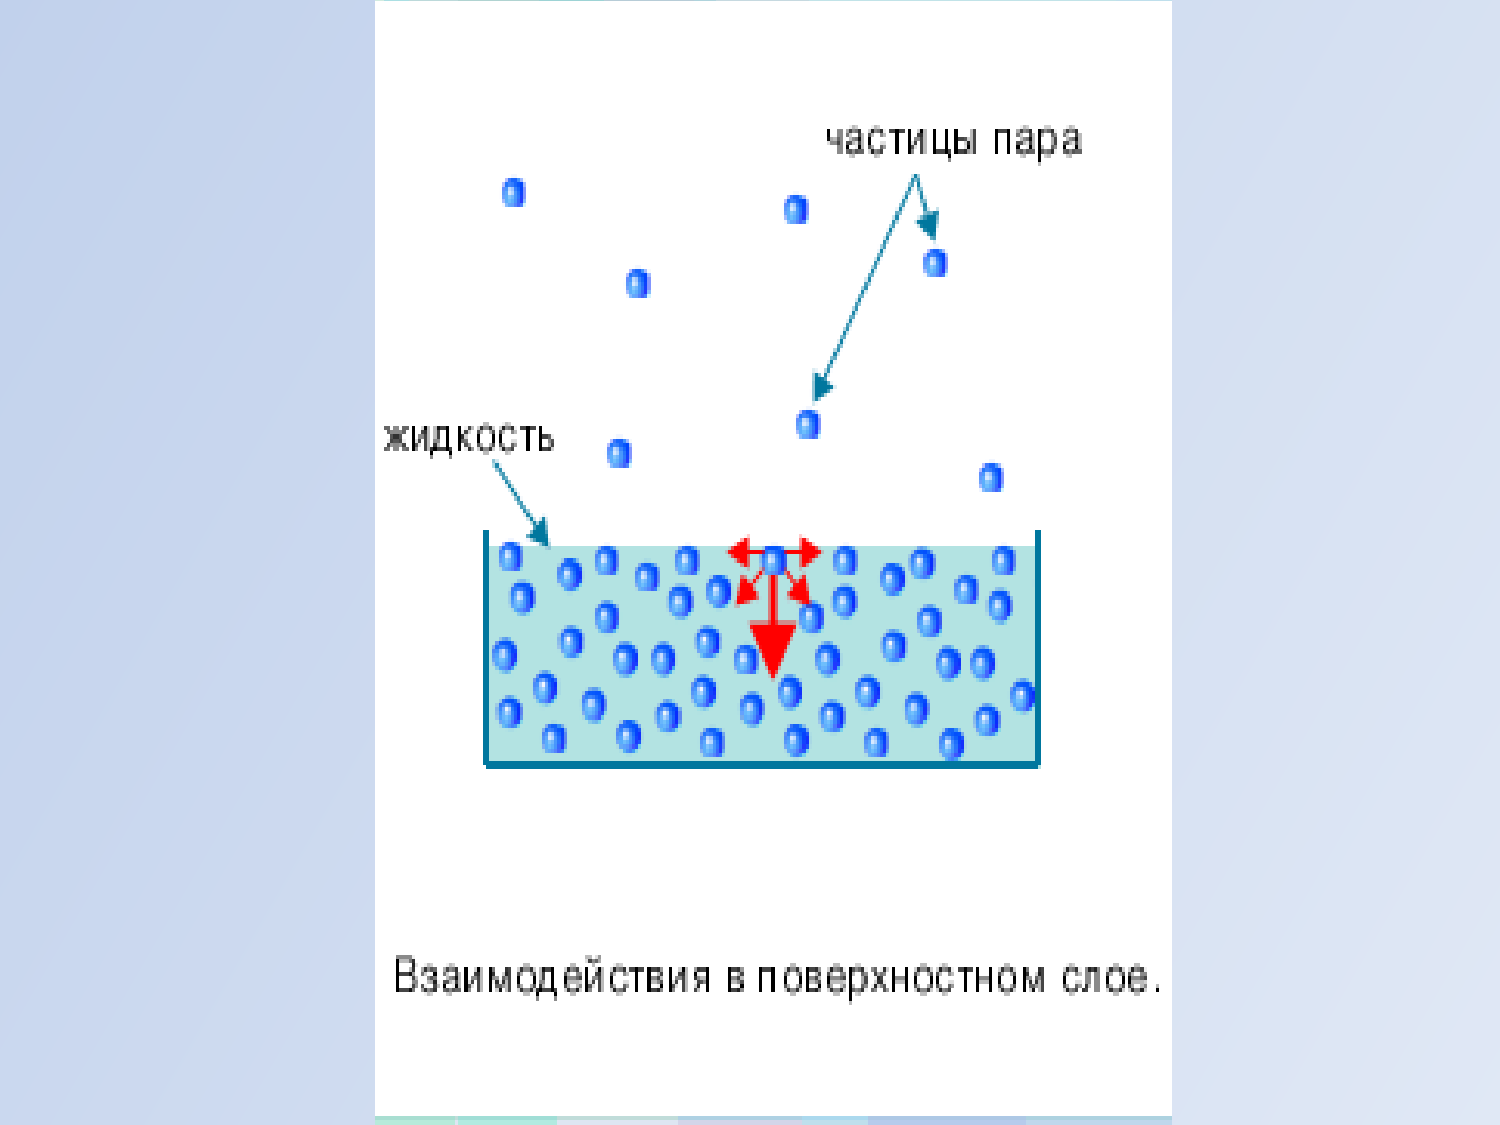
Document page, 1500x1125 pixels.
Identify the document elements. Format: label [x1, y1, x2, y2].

picture [374, 0, 1173, 1125]
